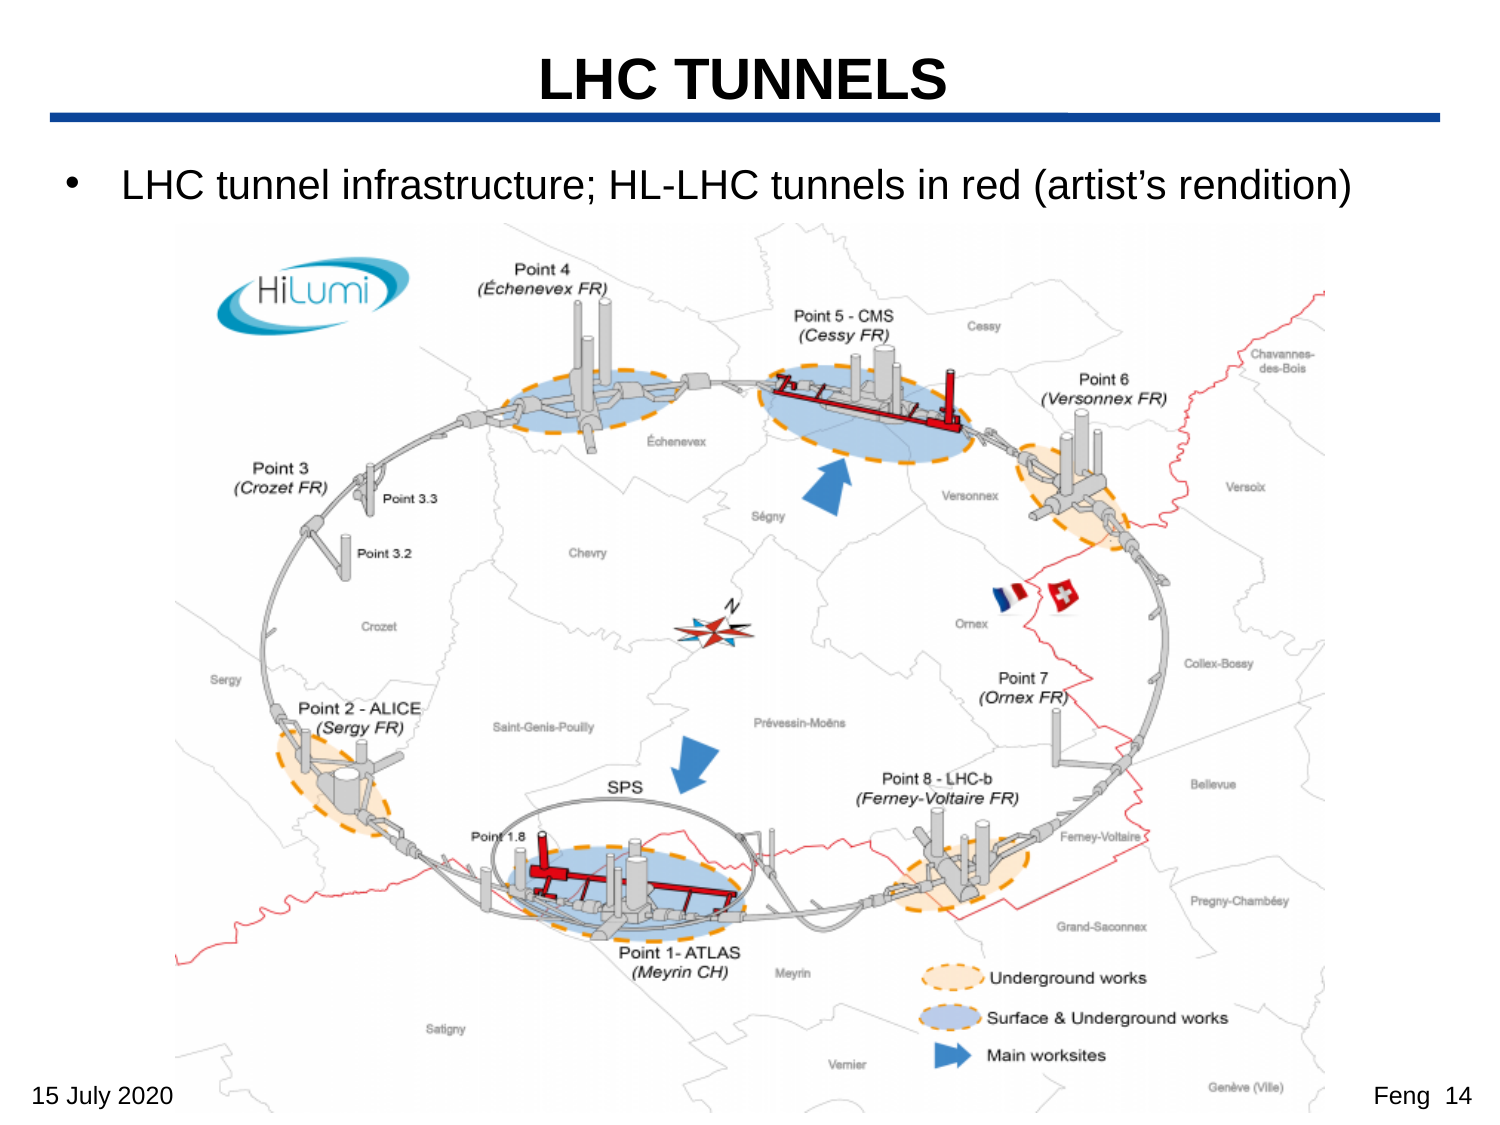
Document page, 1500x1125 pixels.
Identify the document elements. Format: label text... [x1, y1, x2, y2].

picture [174, 223, 1325, 1113]
list LHC tunnel infrastructure; HL-LHC tunnels in red (artist’s rendition) [50, 149, 1450, 1035]
title LHC TUNNELS [50, 40, 1438, 113]
